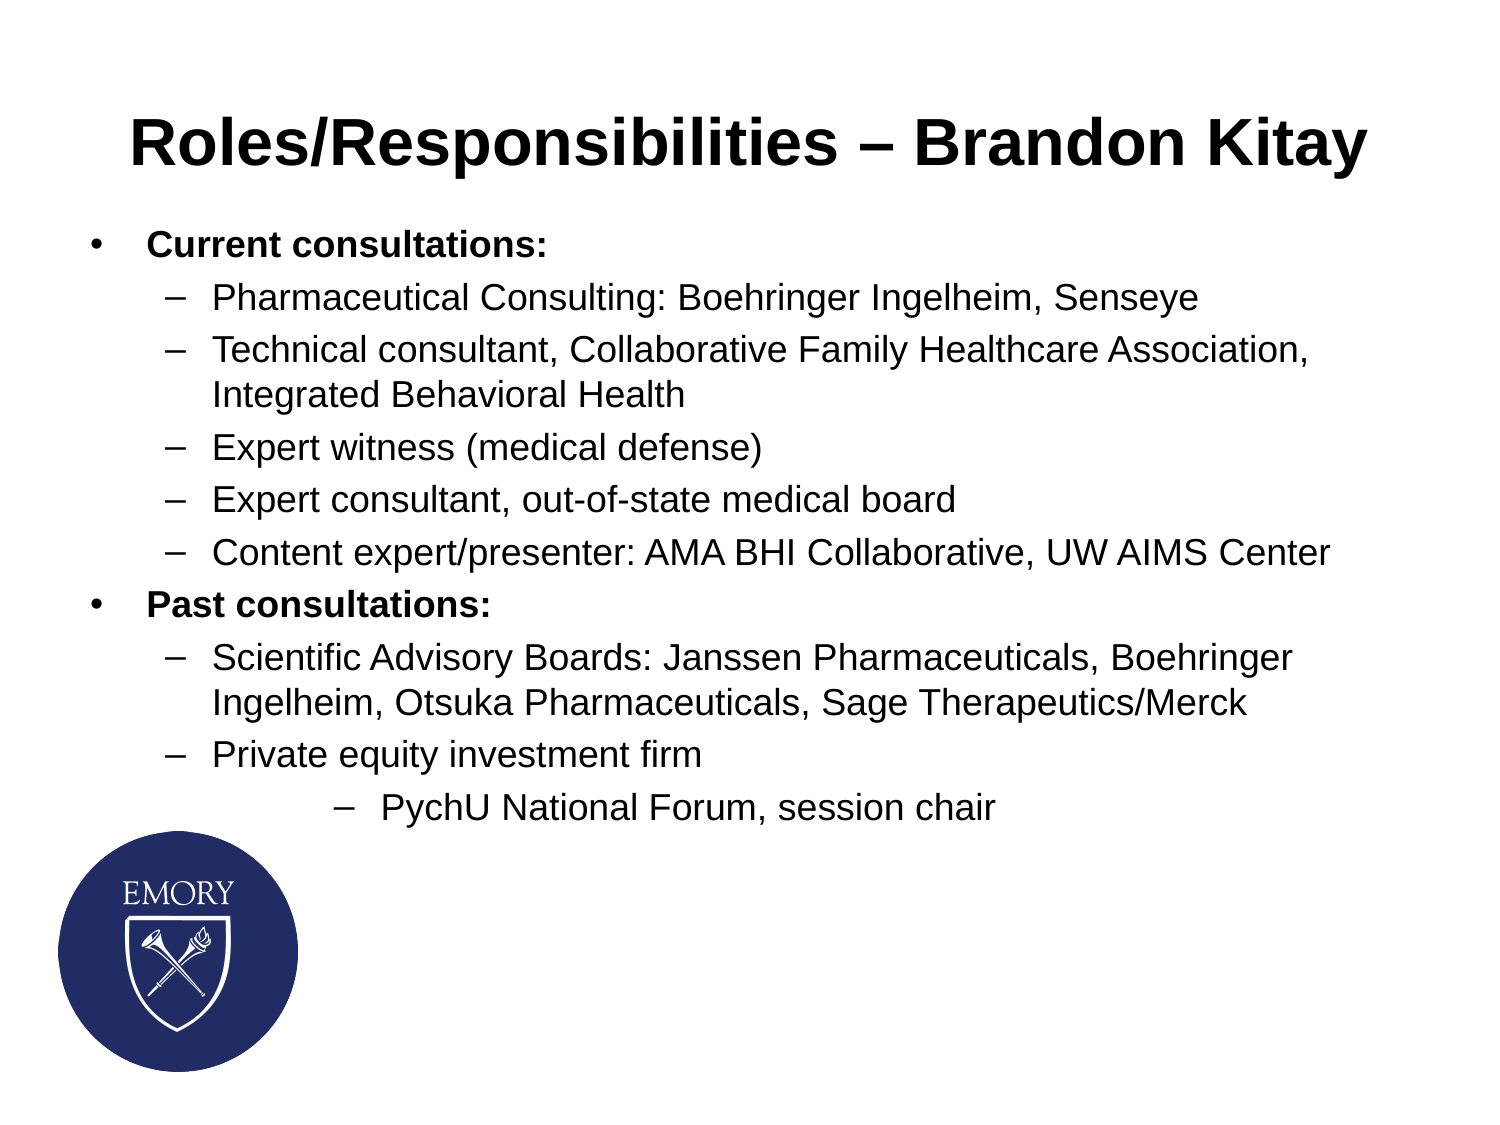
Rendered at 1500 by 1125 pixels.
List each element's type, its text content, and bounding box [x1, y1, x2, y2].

picture [57, 831, 298, 1072]
title Roles/Responsibilities – Brandon Kitay [75, 45, 1425, 212]
text_box Current consultations: Pharmaceutical Consulting: Boehringer Ingelheim, Senseye Technical consultant, Collaborative Family Healthcare Association, Integrated Behavioral Health Expert witness (medical defense) Expert consultant, out-of-state medical board Content expert/presenter: AMA BHI Collaborative, UW AIMS Center Past consultations: Scientific Advisory Boards: Janssen Pharmaceuticals, Boehringer Ingelheim, Otsuka Pharmaceuticals, Sage Therapeutics/Merck Private equity investment firm PychU National Forum, session chair [74, 212, 1425, 769]
